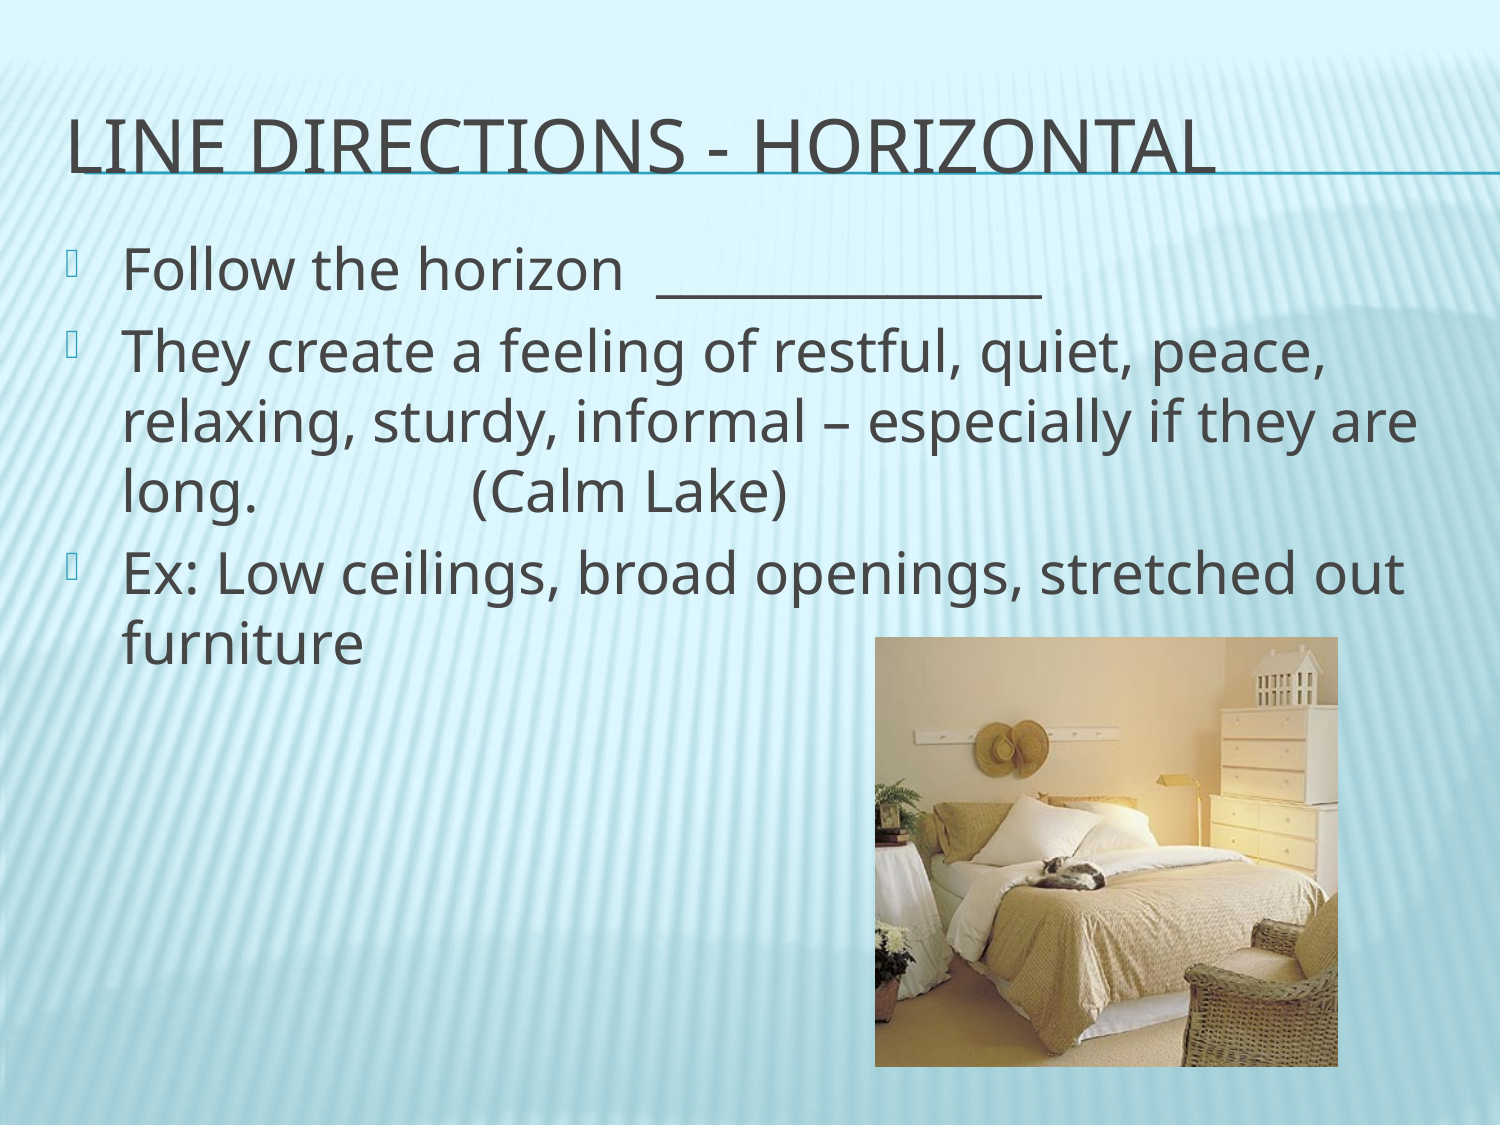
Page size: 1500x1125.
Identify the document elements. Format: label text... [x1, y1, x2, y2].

title Line Directions - Horizontal [50, 75, 1475, 213]
list Follow the horizon _______________ They create a feeling of restful, quiet, peace, relaxing, sturdy, informal – especially if they are long. (Calm Lake) Ex: Low ceilings, broad openings, stretched out furniture [50, 224, 1475, 968]
picture [874, 637, 1338, 1067]
